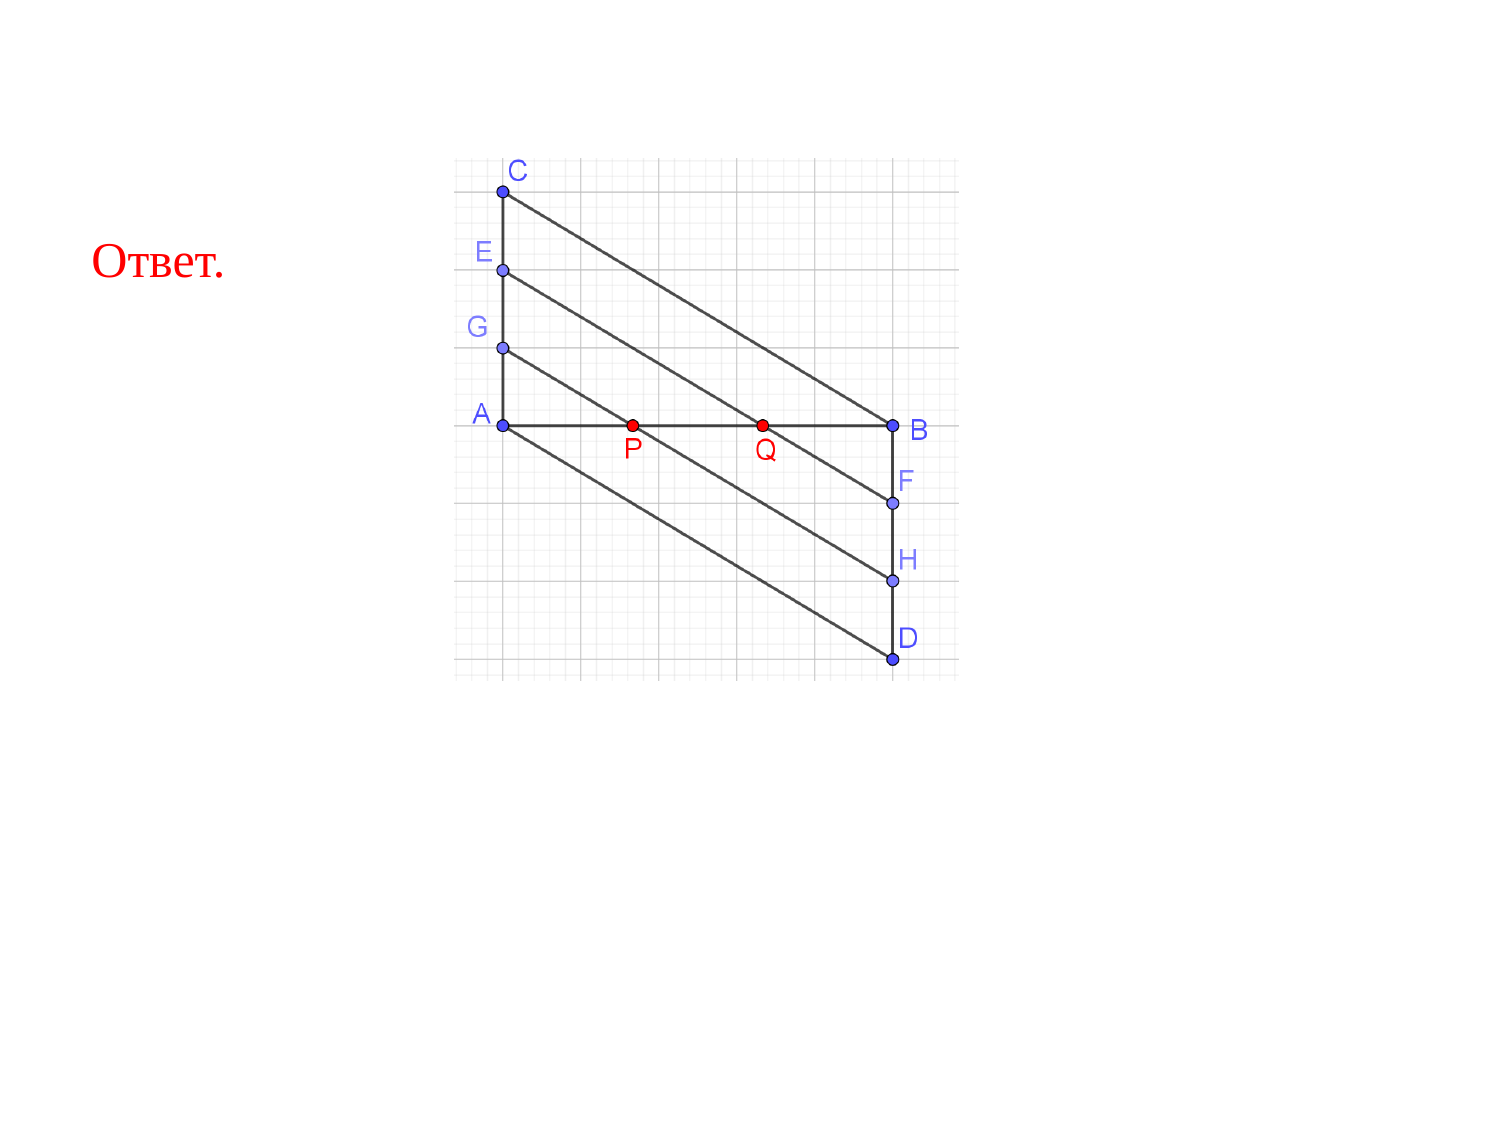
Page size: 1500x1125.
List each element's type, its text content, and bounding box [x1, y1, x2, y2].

text_box Ответ. [76, 219, 443, 295]
picture [454, 158, 960, 681]
